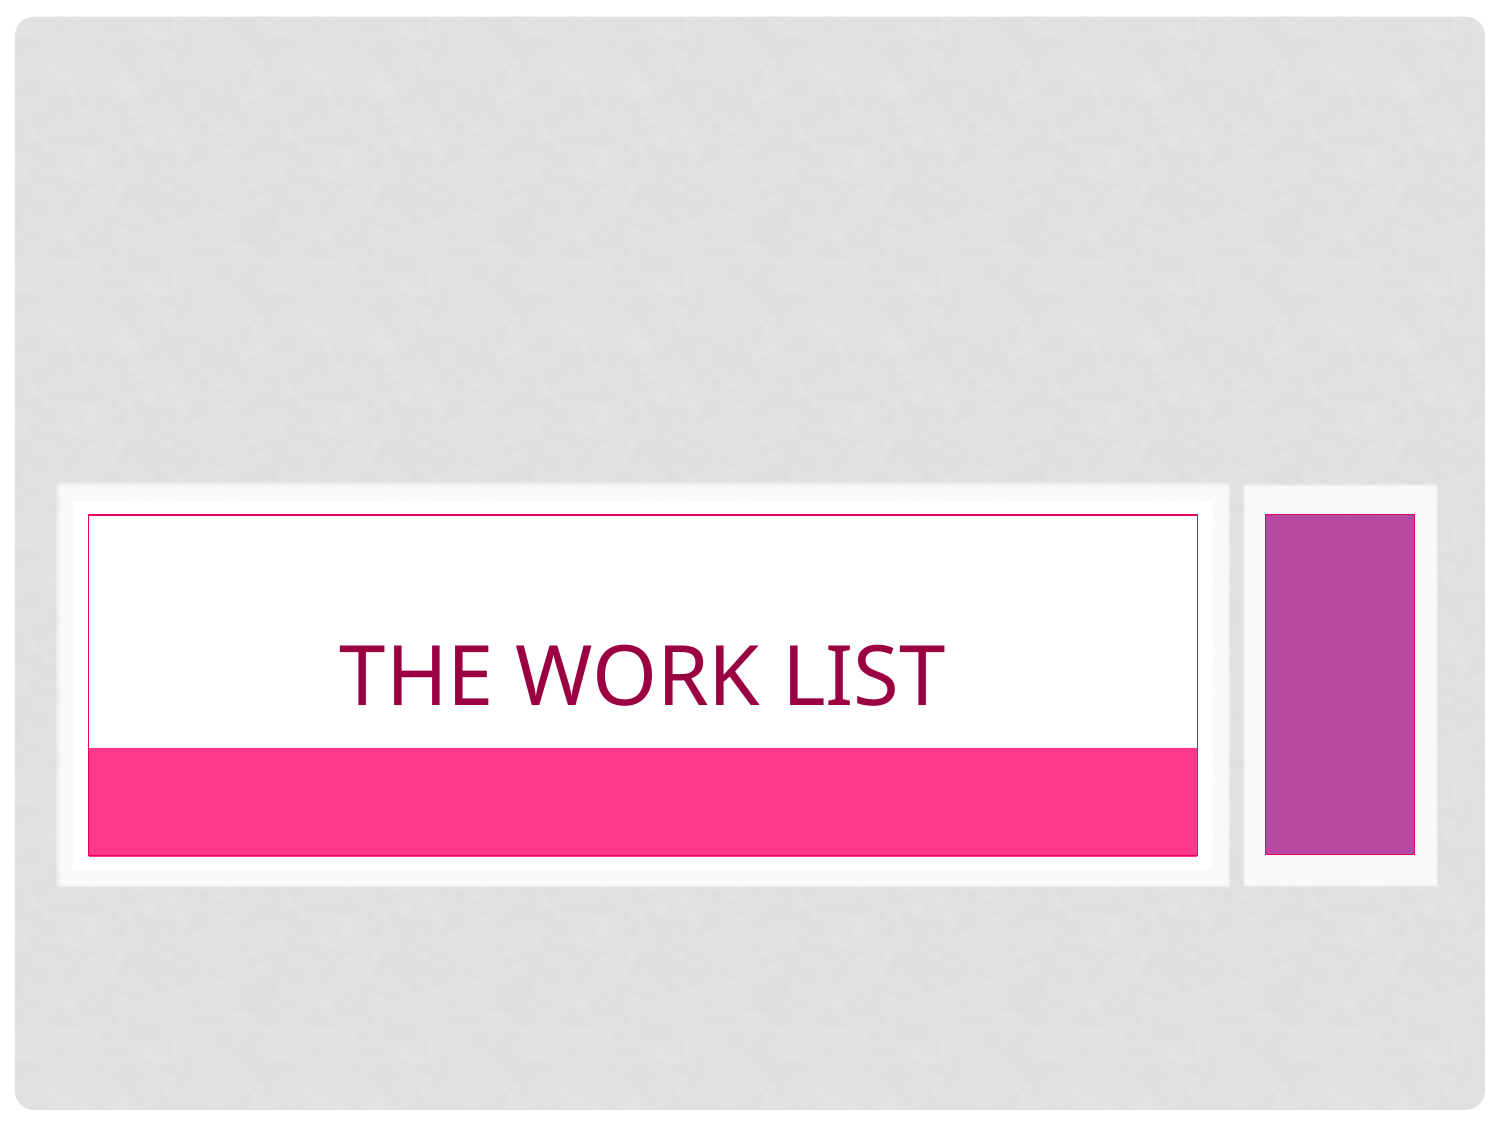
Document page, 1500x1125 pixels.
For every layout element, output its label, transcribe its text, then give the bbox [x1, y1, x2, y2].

title The work list [99, 529, 1187, 730]
